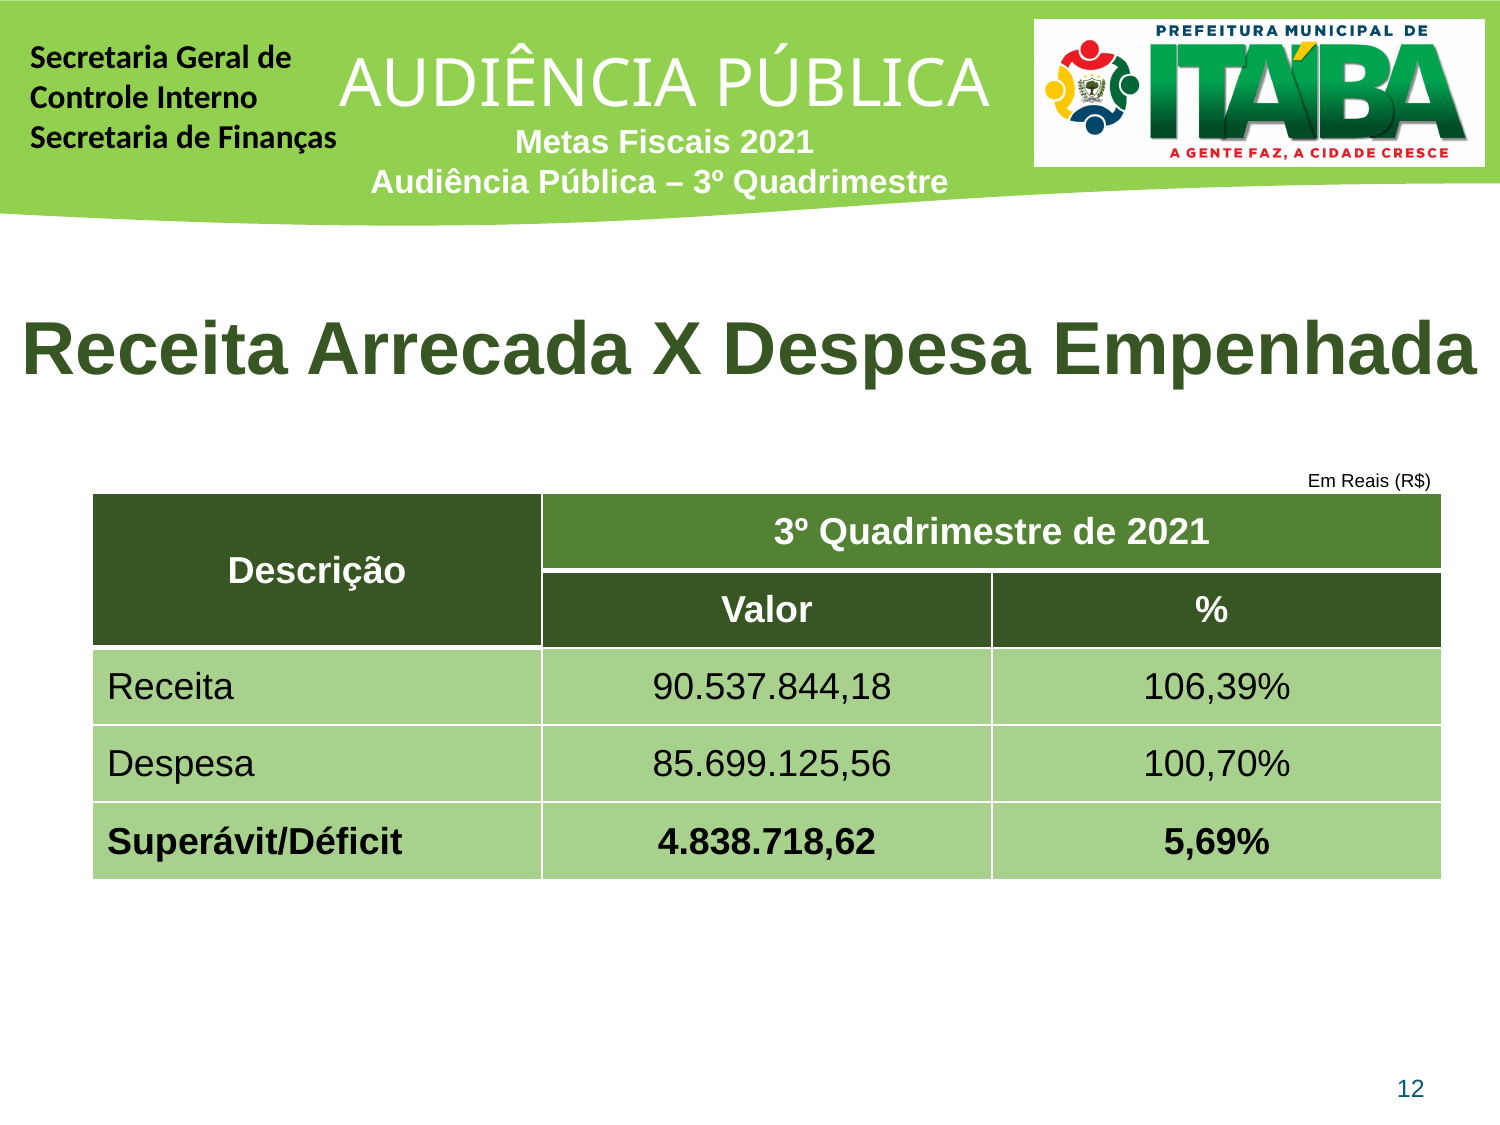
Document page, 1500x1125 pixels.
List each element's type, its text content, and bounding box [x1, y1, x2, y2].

table_cell 4.838.718,62 [543, 803, 991, 879]
table_cell 5,69% [993, 803, 1441, 879]
text_box 12 [1299, 1042, 1425, 1103]
table_cell 85.699.125,56 [543, 726, 991, 801]
picture [1034, 19, 1485, 167]
text_box [0, 0, 1500, 227]
table_cell 106,39% [993, 649, 1441, 724]
table_cell Valor [543, 573, 991, 647]
table_cell Superávit/Déficit [93, 803, 541, 879]
text_box Em Reais (R$) [1290, 461, 1449, 499]
table_cell % [993, 573, 1441, 647]
table_cell 90.537.844,18 [543, 649, 991, 724]
table_header Descrição [93, 494, 541, 645]
table_header 3º Quadrimestre de 2021 [543, 494, 1441, 568]
table_cell Despesa [93, 726, 541, 801]
text_box Secretaria Geral de Controle Interno Secretaria de Finanças [15, 28, 431, 163]
text_box Receita Arrecada X Despesa Empenhada [20, 246, 1479, 435]
text_box AUDIÊNCIA PÚBLICA Metas Fiscais 2021 Audiência Pública – 3º Quadrimestre [277, 32, 1052, 208]
table_cell Receita [93, 650, 541, 724]
table_cell 100,70% [993, 726, 1441, 801]
